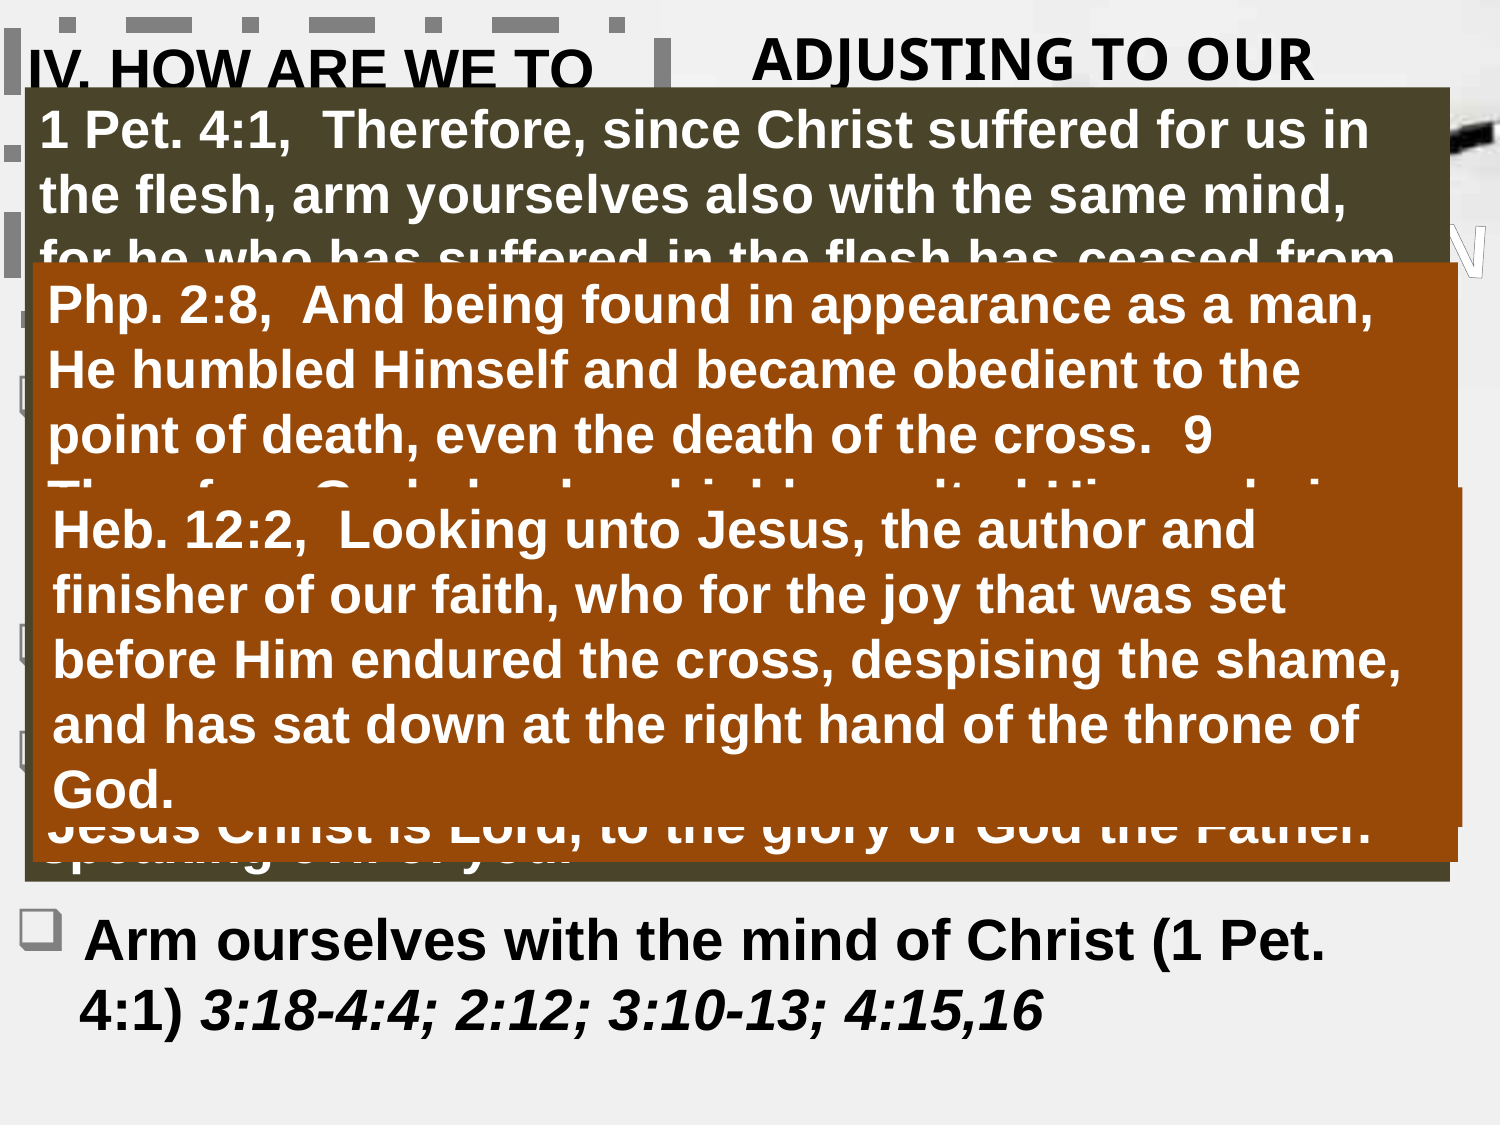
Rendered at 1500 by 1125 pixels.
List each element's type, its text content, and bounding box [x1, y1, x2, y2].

text_box “Fix your hope completely on the grace to be brought to you at the revelation of Jesus Christ” (NAS95) 1:13-16; 18; 2:1 4:3 “Love one another,” 1:22,23; Jno. 3:16; 1 P. 4:8-11 “Sanctify in your hearts Christ as Lord” (ASV), 3:13-17 Arm ourselves with the mind of Christ (1 Pet. 4:1) 3:18-4:4; 2:12; 3:10-13; 4:15,16 [0, 362, 1500, 1050]
text_box Heb. 12:2, Looking unto Jesus, the author and finisher of our faith, who for the joy that was set before Him endured the cross, despising the shame, and has sat down at the right hand of the throne of God. [37, 487, 1463, 827]
text_box Php. 2:8, And being found in appearance as a man, He humbled Himself and became obedient to the point of death, even the death of the cross. 9 Therefore God also has highly exalted Him and given Him the name which is above every name, 10 that at the name of Jesus every knee should bow, of those in heaven, and of those on earth, and of those under the earth, 11 and that every tongue should confess that Jesus Christ is Lord, to the glory of God the Father. [32, 262, 1458, 862]
picture [662, 0, 1500, 388]
text_box 1 Pet. 4:1, Therefore, since Christ suffered for us in the flesh, arm yourselves also with the same mind, for he who has suffered in the flesh has ceased from sin, 2 that he no longer should live the rest of his time in the flesh for the lusts of men, but for the will of God. 3 For we have spent enough of our past lifetime in doing the will of the Gentiles--when we walked in lewdness, lusts, drunkenness, revelries, drinking parties, and abominable idolatries. 4 In regard to these, they think it strange that you do not run with them in the same flood of dissipation, speaking evil of you. [24, 87, 1450, 882]
text_box IV. HOW ARE WE TO HANDLE THREATENING CIRCUMSTANCES? [12, 24, 657, 320]
